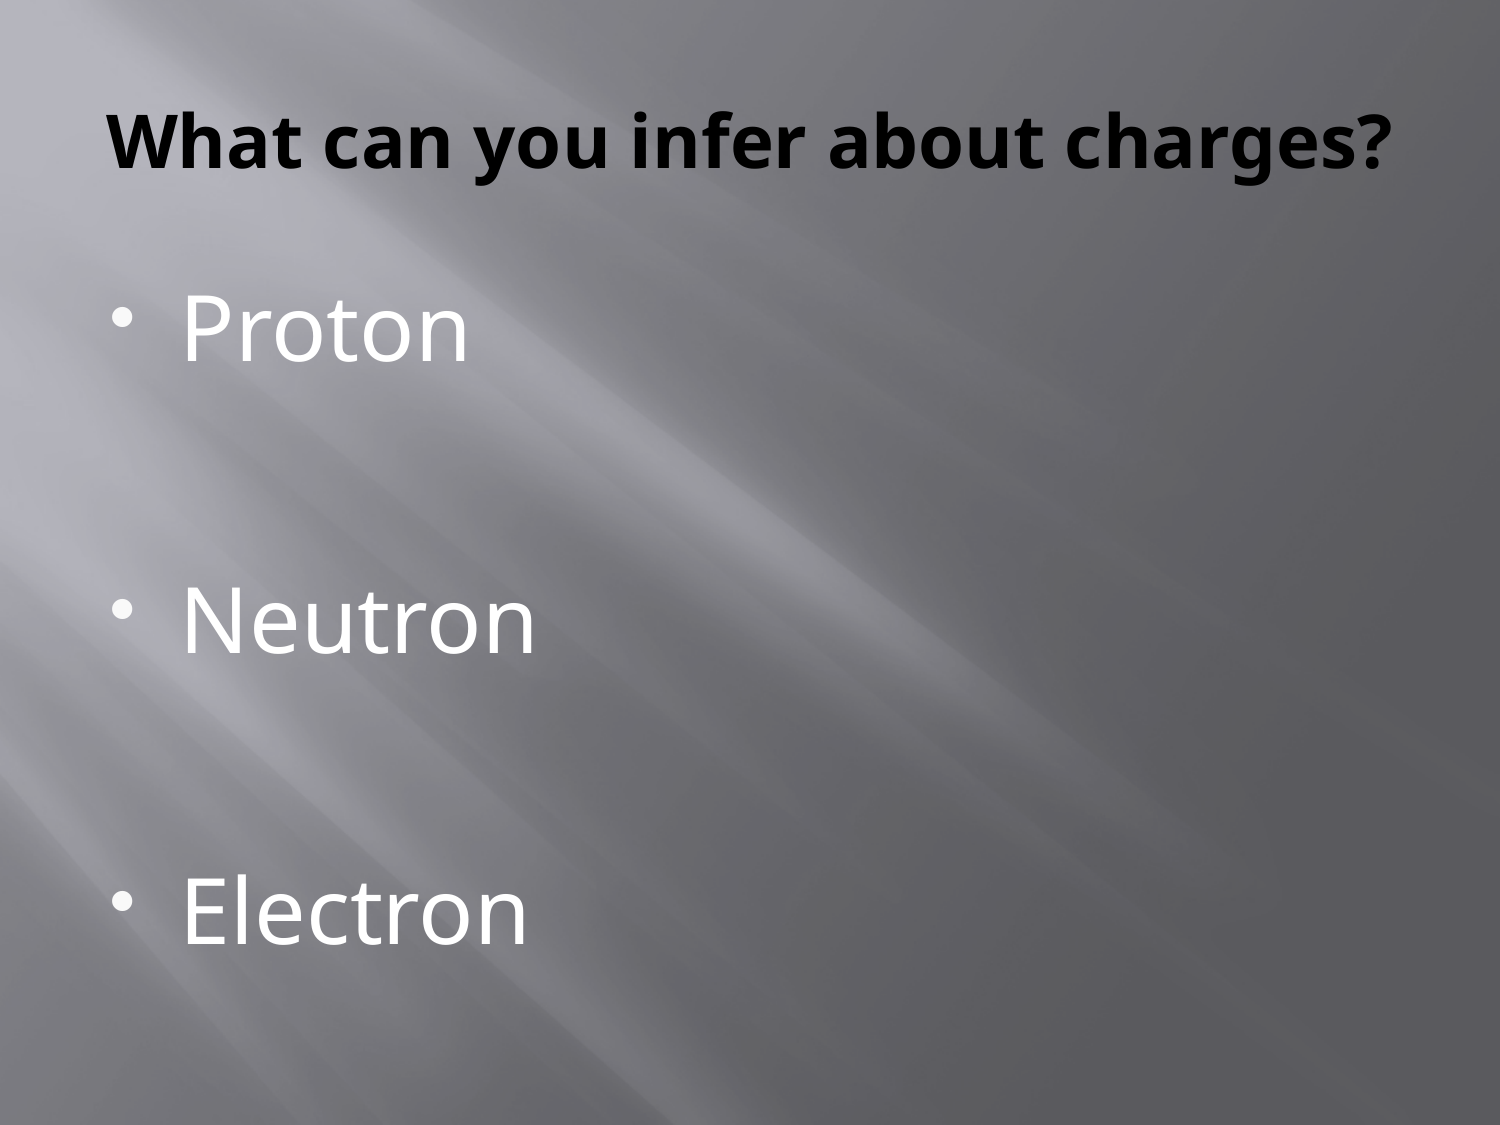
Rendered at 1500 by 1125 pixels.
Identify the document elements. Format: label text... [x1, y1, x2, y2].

title What can you infer about charges? [75, 45, 1425, 233]
list Proton Neutron Electron [75, 262, 1425, 1035]
